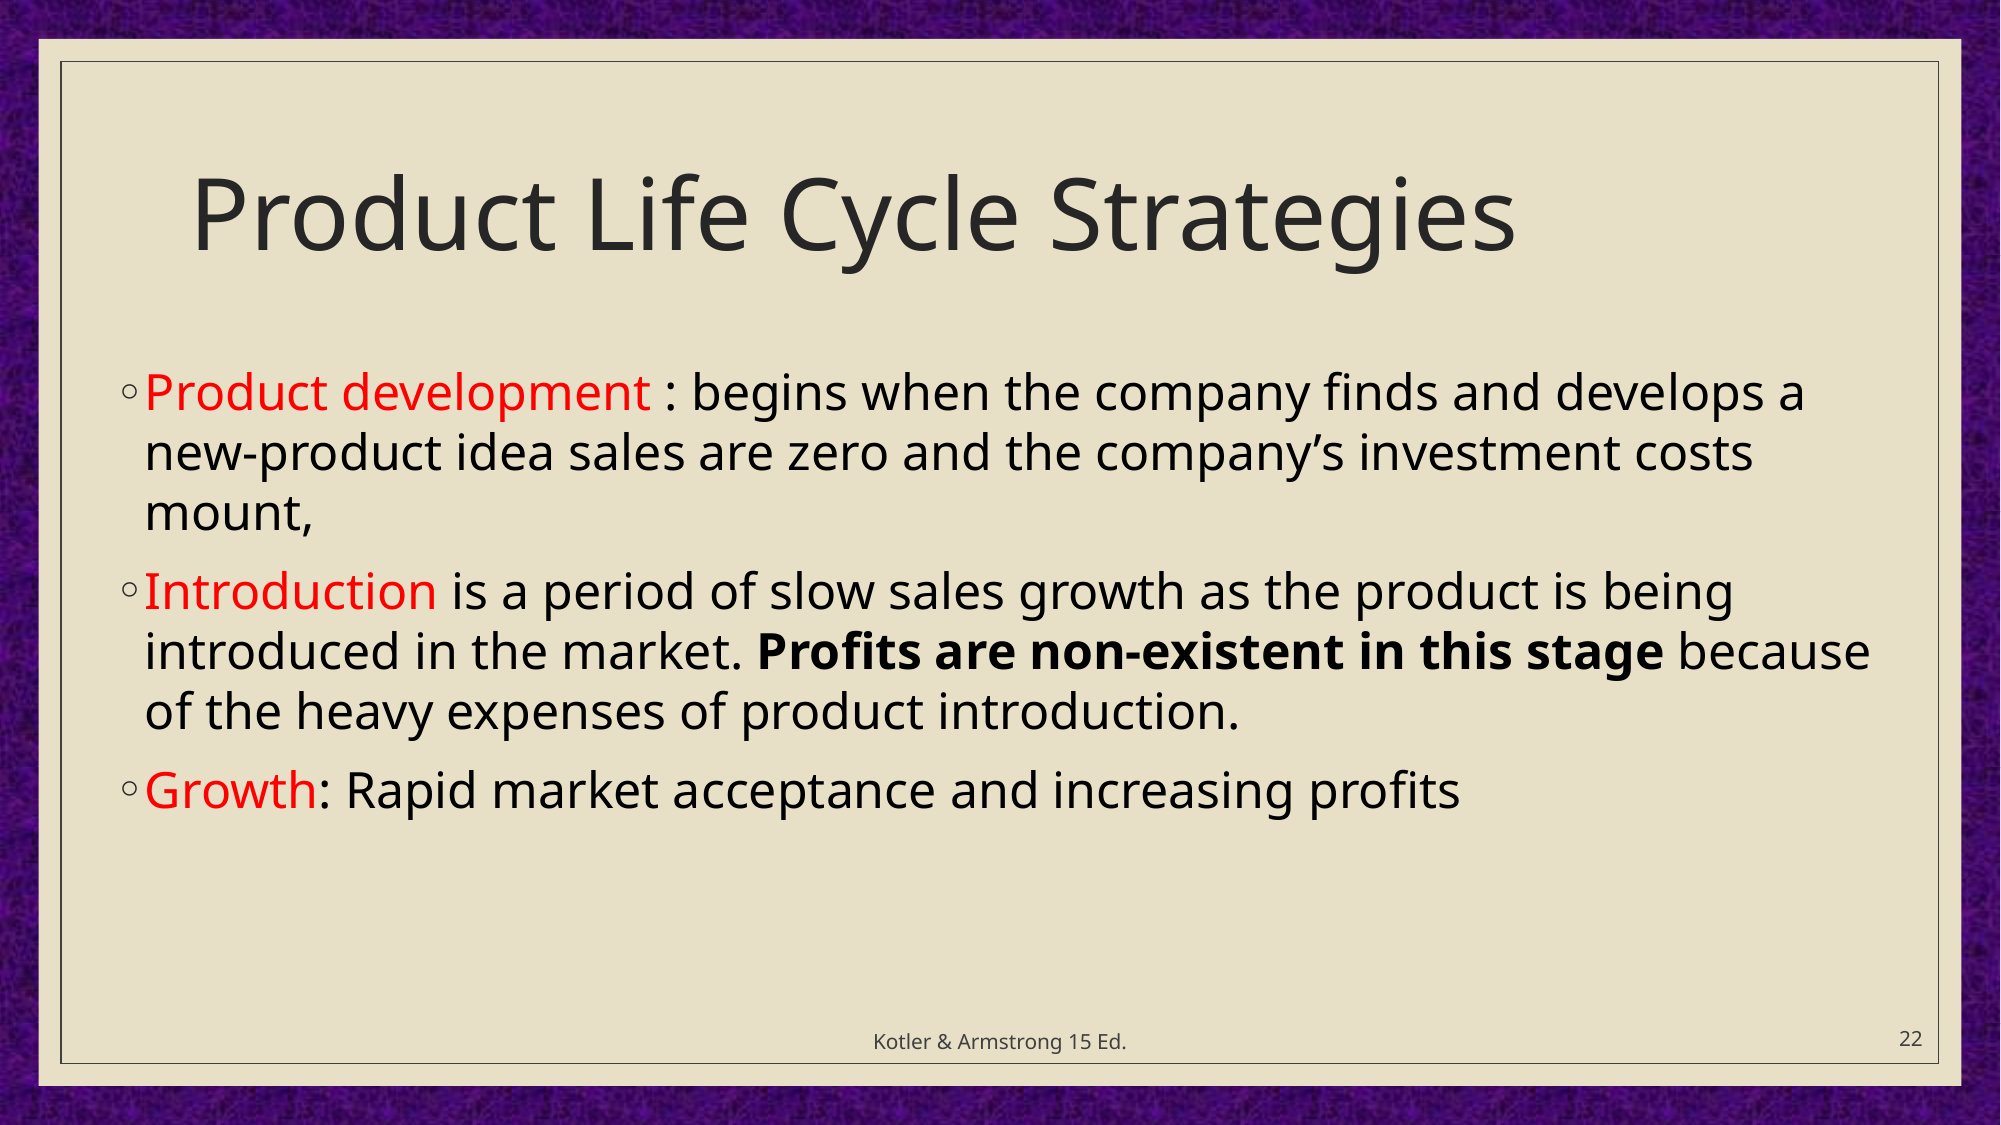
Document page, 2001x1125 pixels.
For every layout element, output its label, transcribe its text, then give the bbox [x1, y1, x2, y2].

title Product Life Cycle Strategies [174, 105, 1825, 331]
list Product development : begins when the company ﬁnds and develops a new-product idea sales are zero and the company’s investment costs mount, Introduction is a period of slow sales growth as the product is being introduced in the market. Proﬁts are non-existent in this stage because of the heavy expenses of product introduction. Growth: Rapid market acceptance and increasing profits [99, 353, 1897, 1047]
slide_number 22 [1697, 1019, 1938, 1062]
picture [0, 0, 2001, 1125]
footer Kotler & Armstrong 15 Ed. [572, 1019, 1428, 1062]
